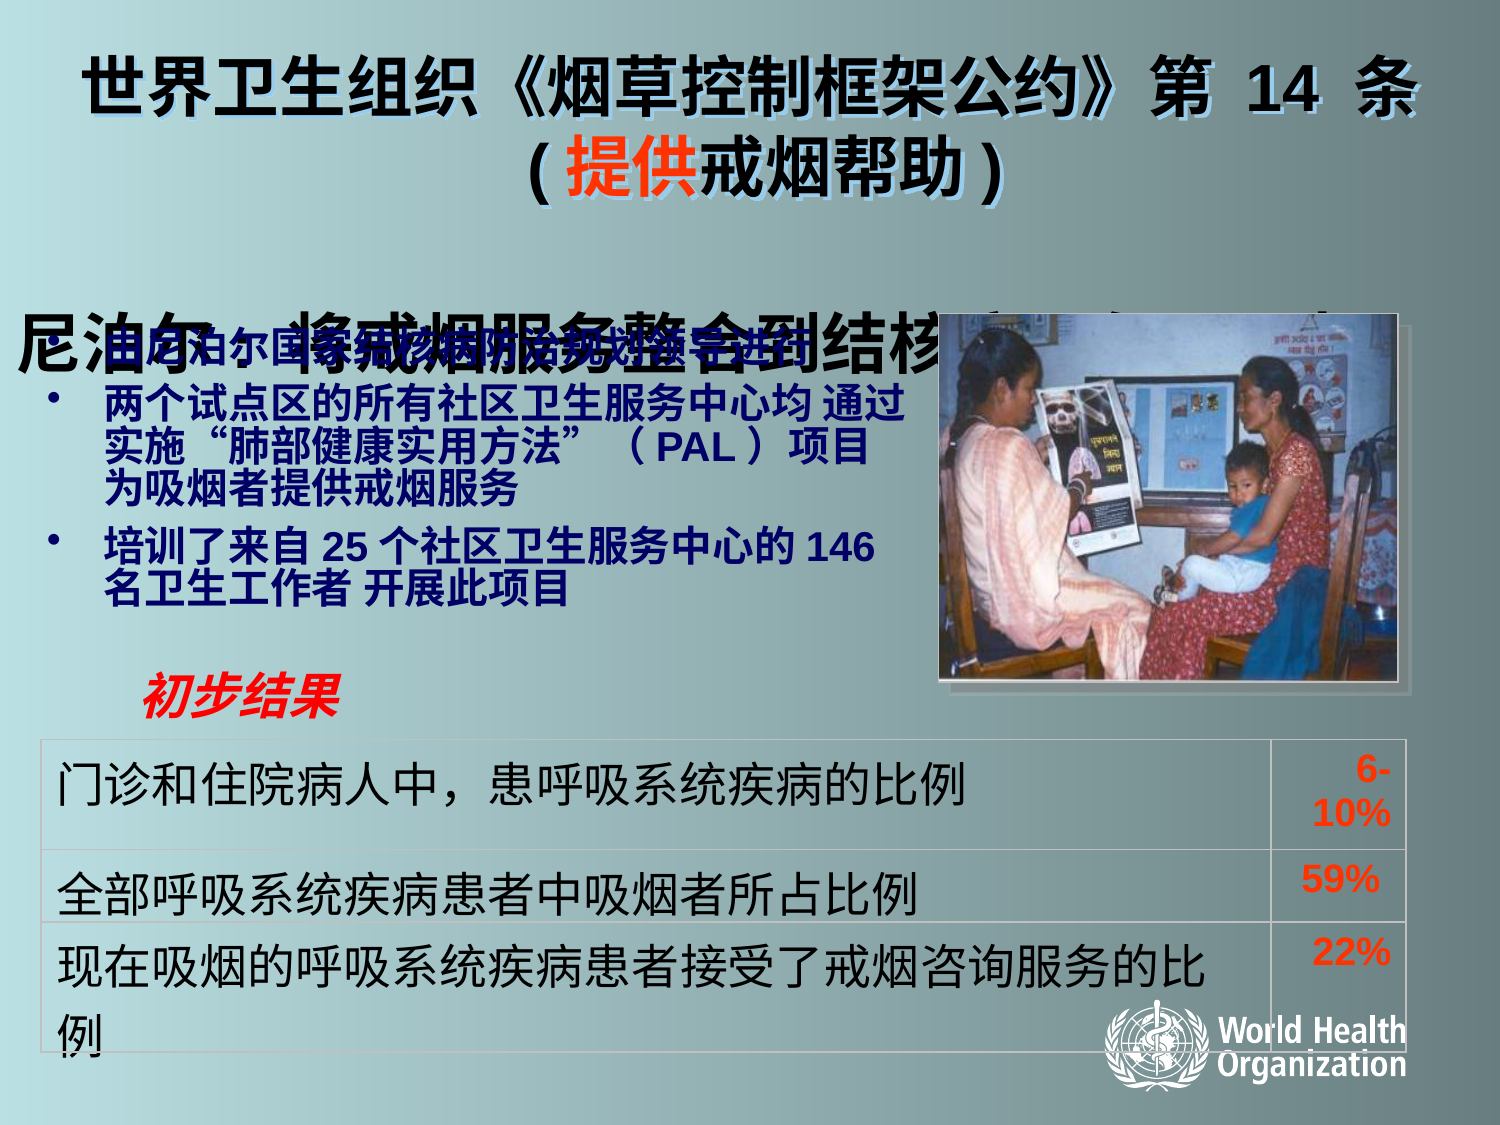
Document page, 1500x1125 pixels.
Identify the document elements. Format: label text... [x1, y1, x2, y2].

table_cell 全部呼吸系统疾病患者中吸烟者所占比例 [42, 850, 1270, 921]
table_cell 59% [1272, 850, 1405, 921]
picture [939, 314, 1398, 682]
text_box 世界卫生组织《烟草控制框架公约》第 14 条 (提供戒烟帮助) [0, 31, 1500, 219]
table_header 门诊和住院病人中，患呼吸系统疾病的比例 [42, 740, 1270, 849]
table_cell 22% [1272, 923, 1405, 1051]
table_cell 现在吸烟的呼吸系统疾病患者接受了戒烟咨询服务的比例 [42, 923, 1270, 1051]
table_header 6-10% [1272, 740, 1405, 849]
list 尼泊尔: 将戒烟服务整合到结核病服务项目中 [0, 219, 1459, 362]
text_box 由尼泊尔国家结核病防治规划领导进行 两个试点区的所有社区卫生服务中心均 通过实施“肺部健康实用方法”（PAL）项目为吸烟者提供戒烟服务 培训了来自25个社区卫生服务中心的146名卫生工作者 开展此项目 [46, 328, 910, 600]
text_box 初步结果 [123, 656, 354, 732]
